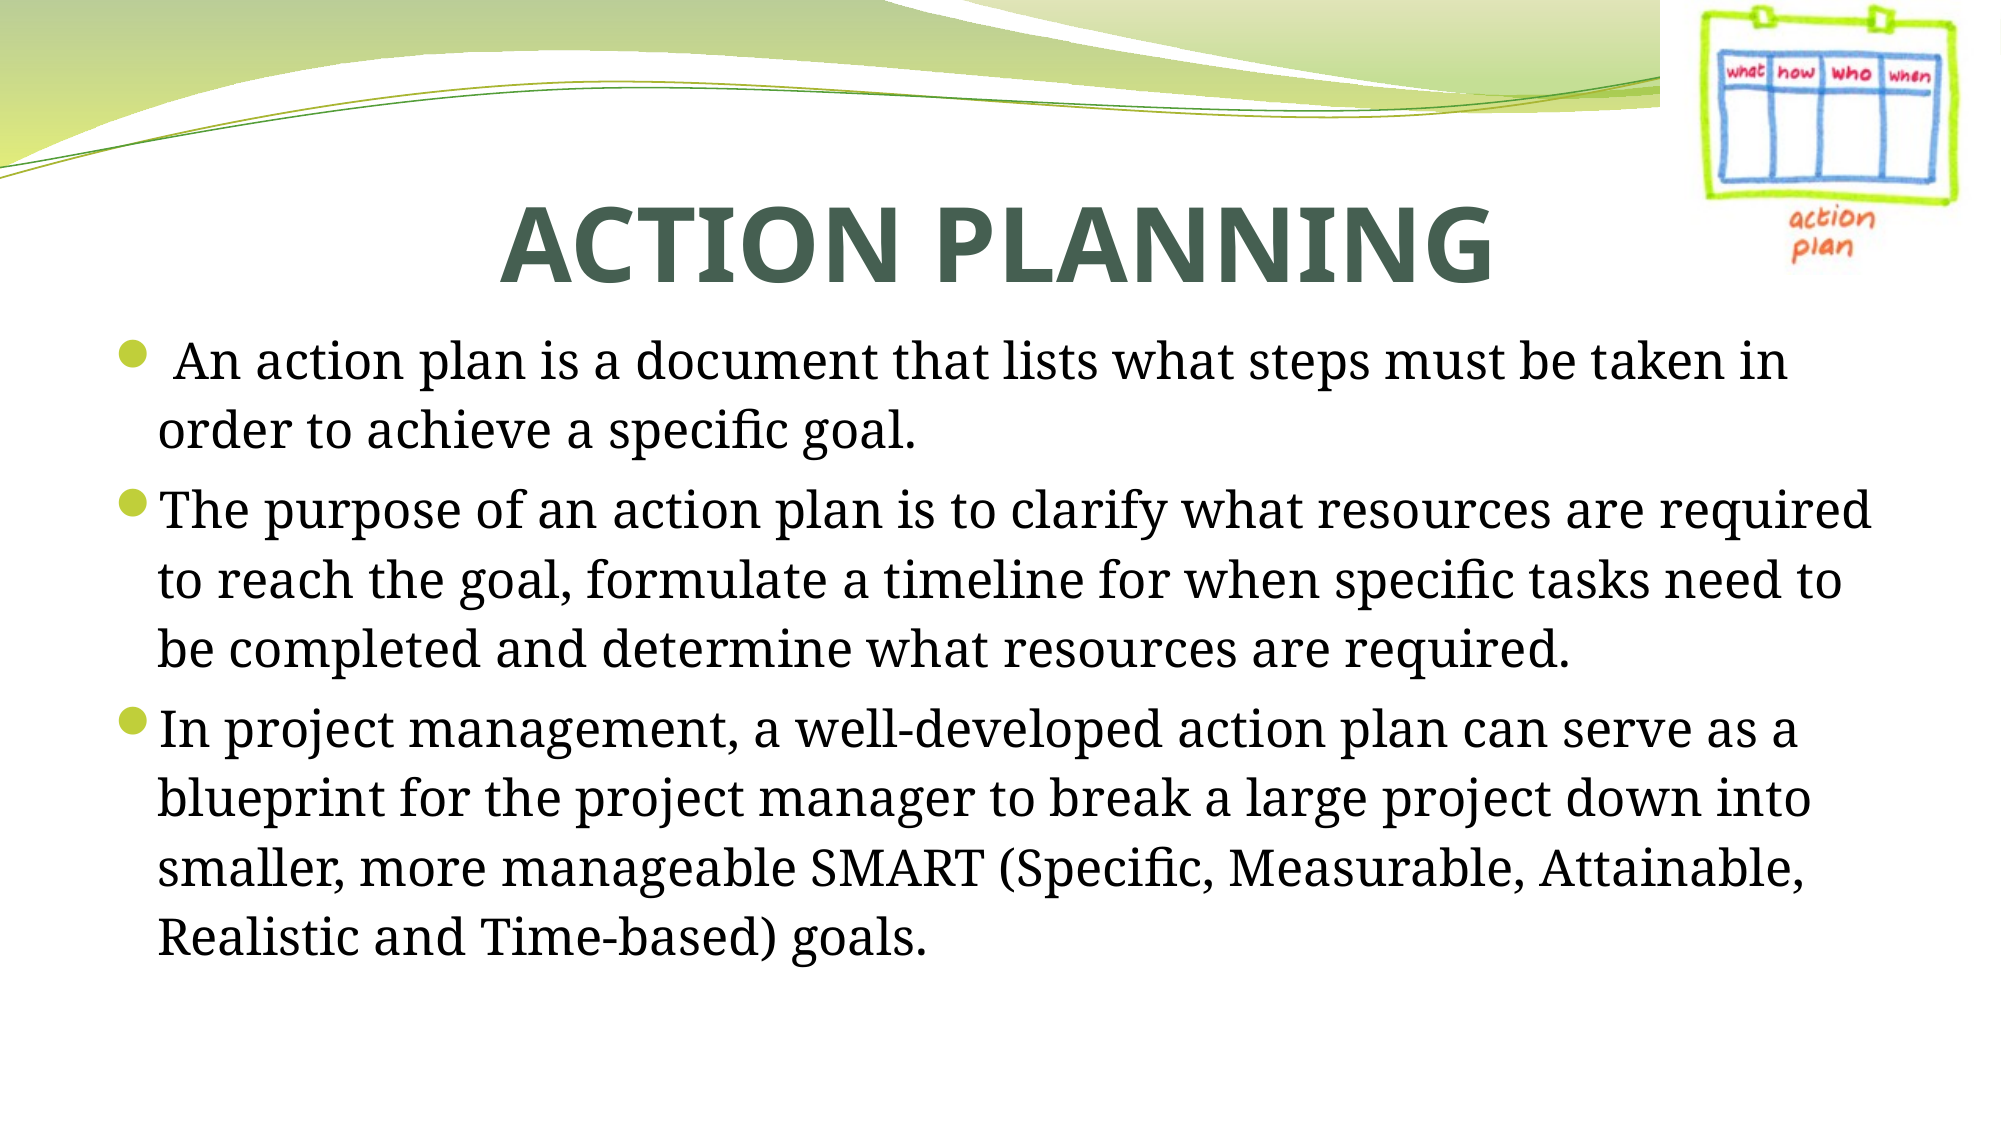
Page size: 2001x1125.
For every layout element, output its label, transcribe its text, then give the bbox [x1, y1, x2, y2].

title ACTION PLANNING [99, 115, 1900, 303]
picture [1660, 0, 2000, 275]
list An action plan is a document that lists what steps must be taken in order to achieve a specific goal. The purpose of an action plan is to clarify what resources are required to reach the goal, formulate a timeline for when specific tasks need to be completed and determine what resources are required. In project management, a well-developed action plan can serve as a blueprint for the project manager to break a large project down into smaller, more manageable SMART (Specific, Measurable, Attainable, Realistic and Time-based) goals. [99, 317, 1900, 1038]
